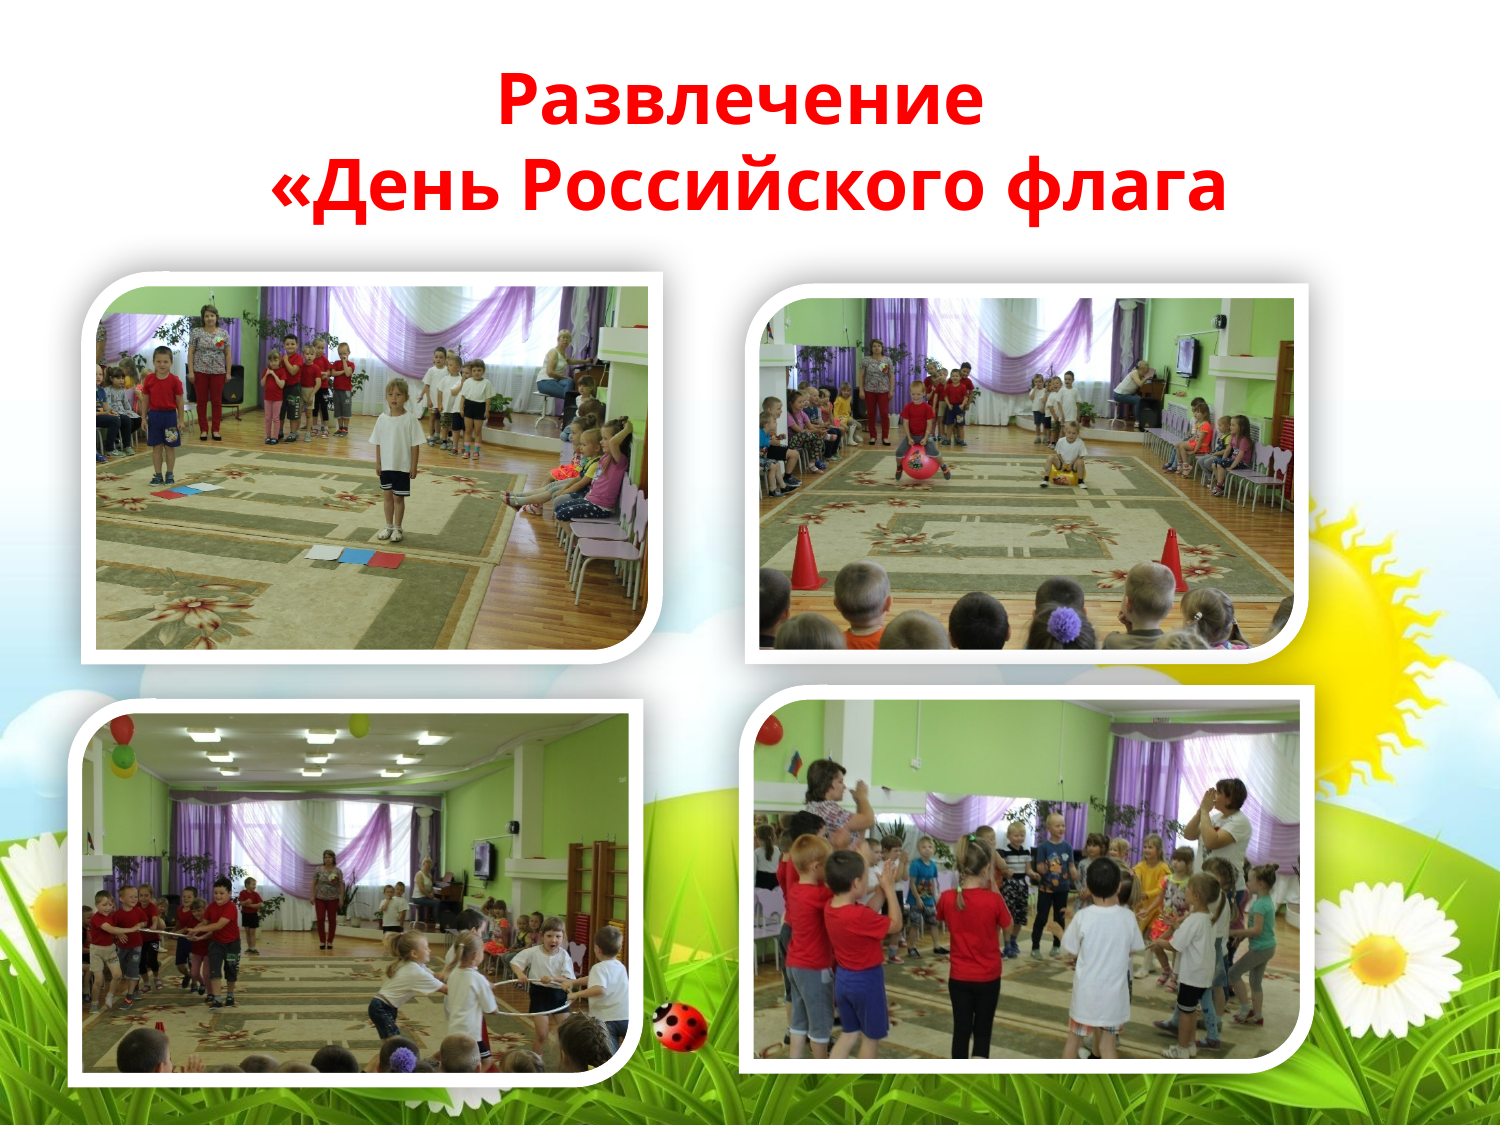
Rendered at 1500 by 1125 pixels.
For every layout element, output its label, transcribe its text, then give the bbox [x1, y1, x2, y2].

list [88, 278, 656, 658]
title Развлечение «День Российского флага [75, 45, 1425, 233]
picture [0, 290, 1500, 1125]
